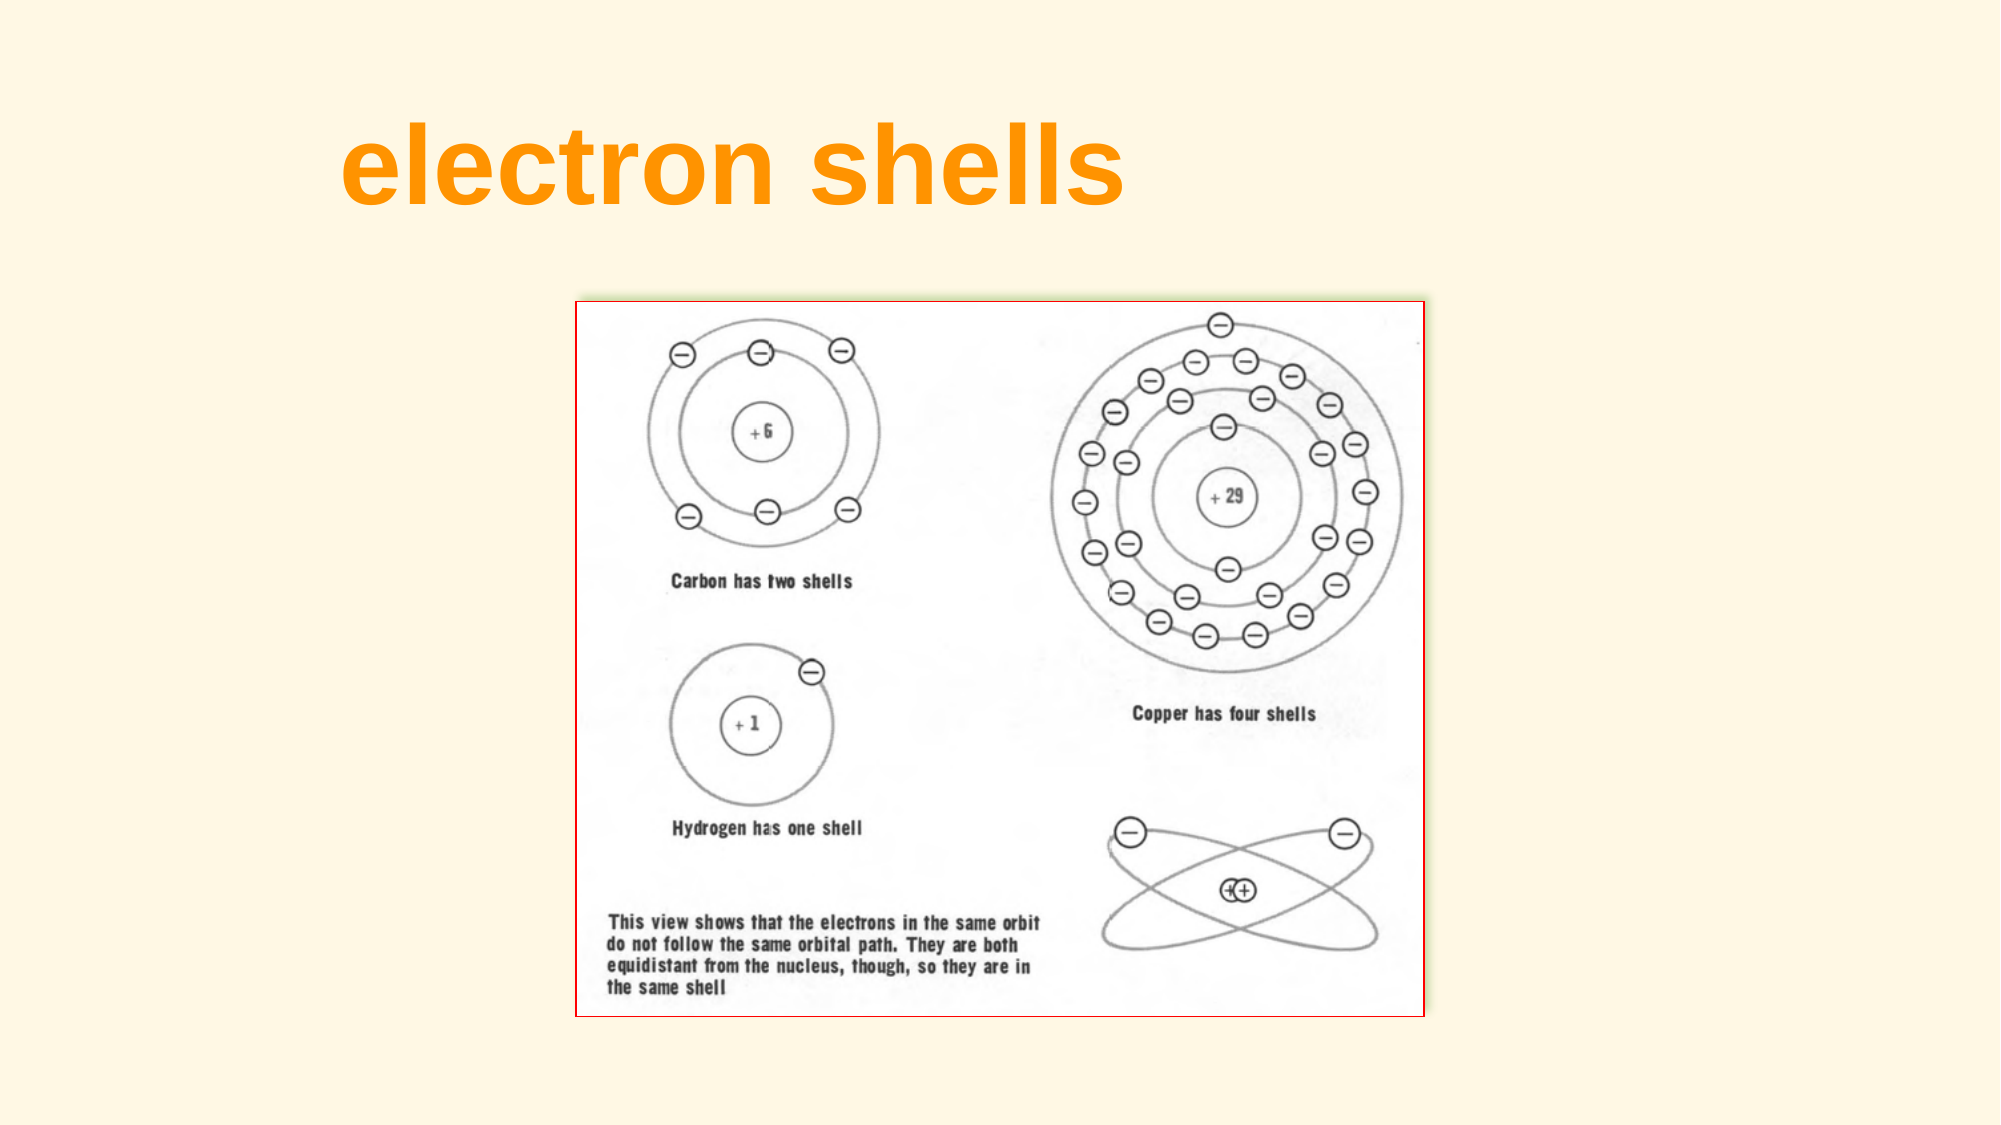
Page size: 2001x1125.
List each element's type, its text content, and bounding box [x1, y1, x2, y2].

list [576, 302, 1424, 1016]
title electron shells [137, 59, 1863, 278]
